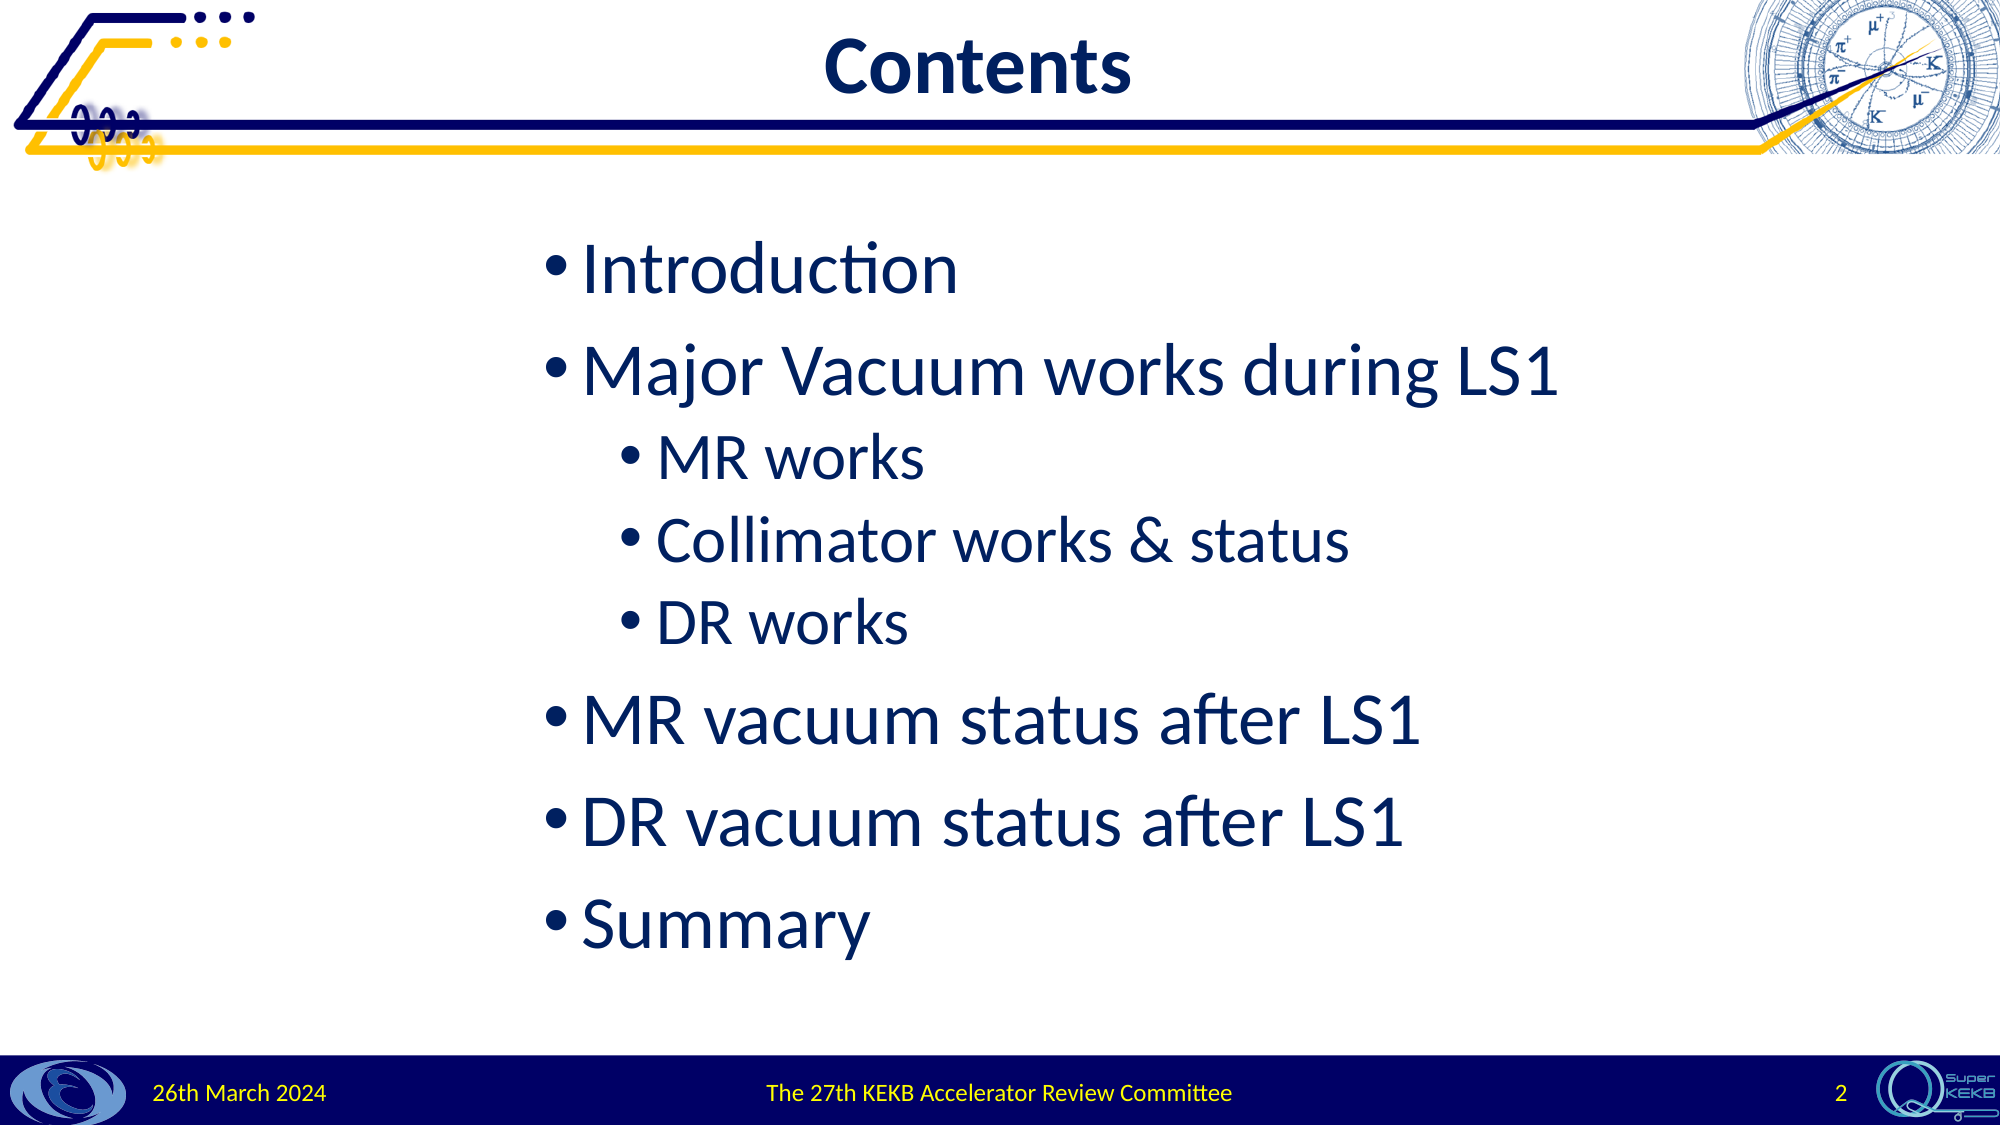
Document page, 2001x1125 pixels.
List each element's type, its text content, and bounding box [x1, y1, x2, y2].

picture [0, 0, 2000, 185]
picture [10, 1060, 126, 1125]
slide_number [137, 1061, 588, 1122]
text_box Introduction Major Vacuum works during LS1 MR works Collimator works & status DR works MR vacuum status after LS1 DR vacuum status after LS1 Summary [528, 221, 1775, 1030]
picture [1875, 1057, 2000, 1125]
text_box [0, 1054, 2000, 1125]
footer The 27th KEKB Accelerator Review Committee [662, 1061, 1338, 1122]
slide_number 2 [1412, 1061, 1863, 1122]
